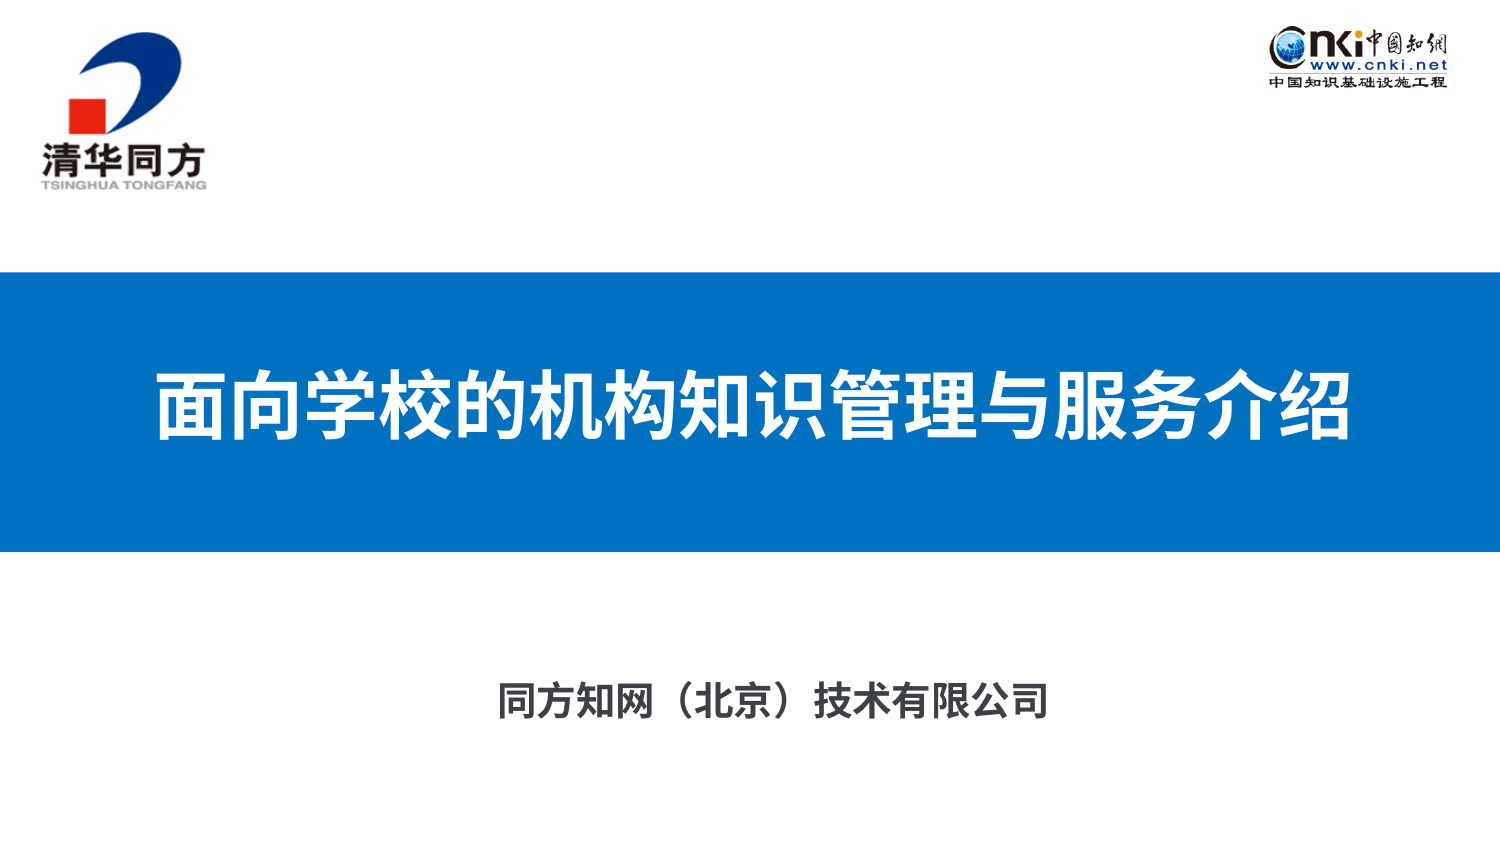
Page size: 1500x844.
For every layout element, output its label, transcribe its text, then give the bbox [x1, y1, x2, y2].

text_box [0, 270, 1500, 554]
text_box 同方知网（北京）技术有限公司 [395, 575, 1152, 800]
text_box 面向学校的机构知识管理与服务介绍 [60, 350, 1447, 458]
picture [40, 31, 207, 190]
picture [1269, 26, 1447, 88]
